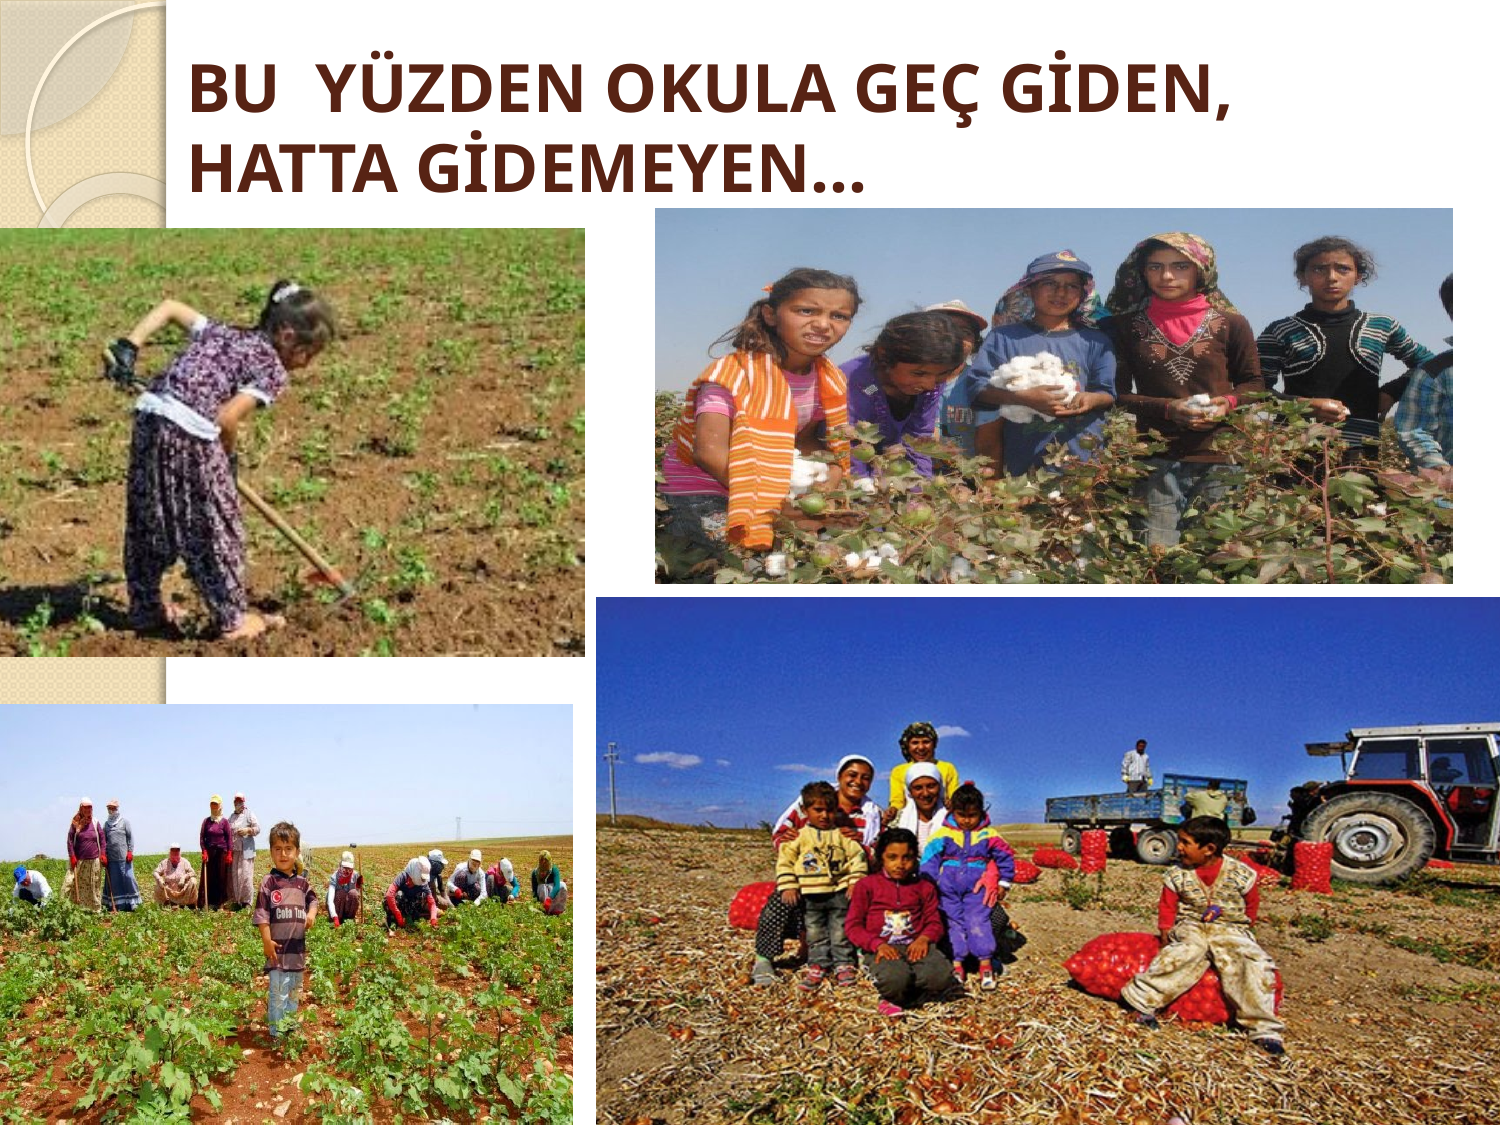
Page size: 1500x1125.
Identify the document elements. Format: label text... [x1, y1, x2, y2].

title BU YÜZDEN OKULA GEÇ GİDEN, HATTA GİDEMEYEN… [171, 19, 1466, 233]
picture [0, 703, 573, 1125]
picture [596, 597, 1500, 1125]
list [655, 207, 1453, 584]
picture [0, 228, 585, 658]
